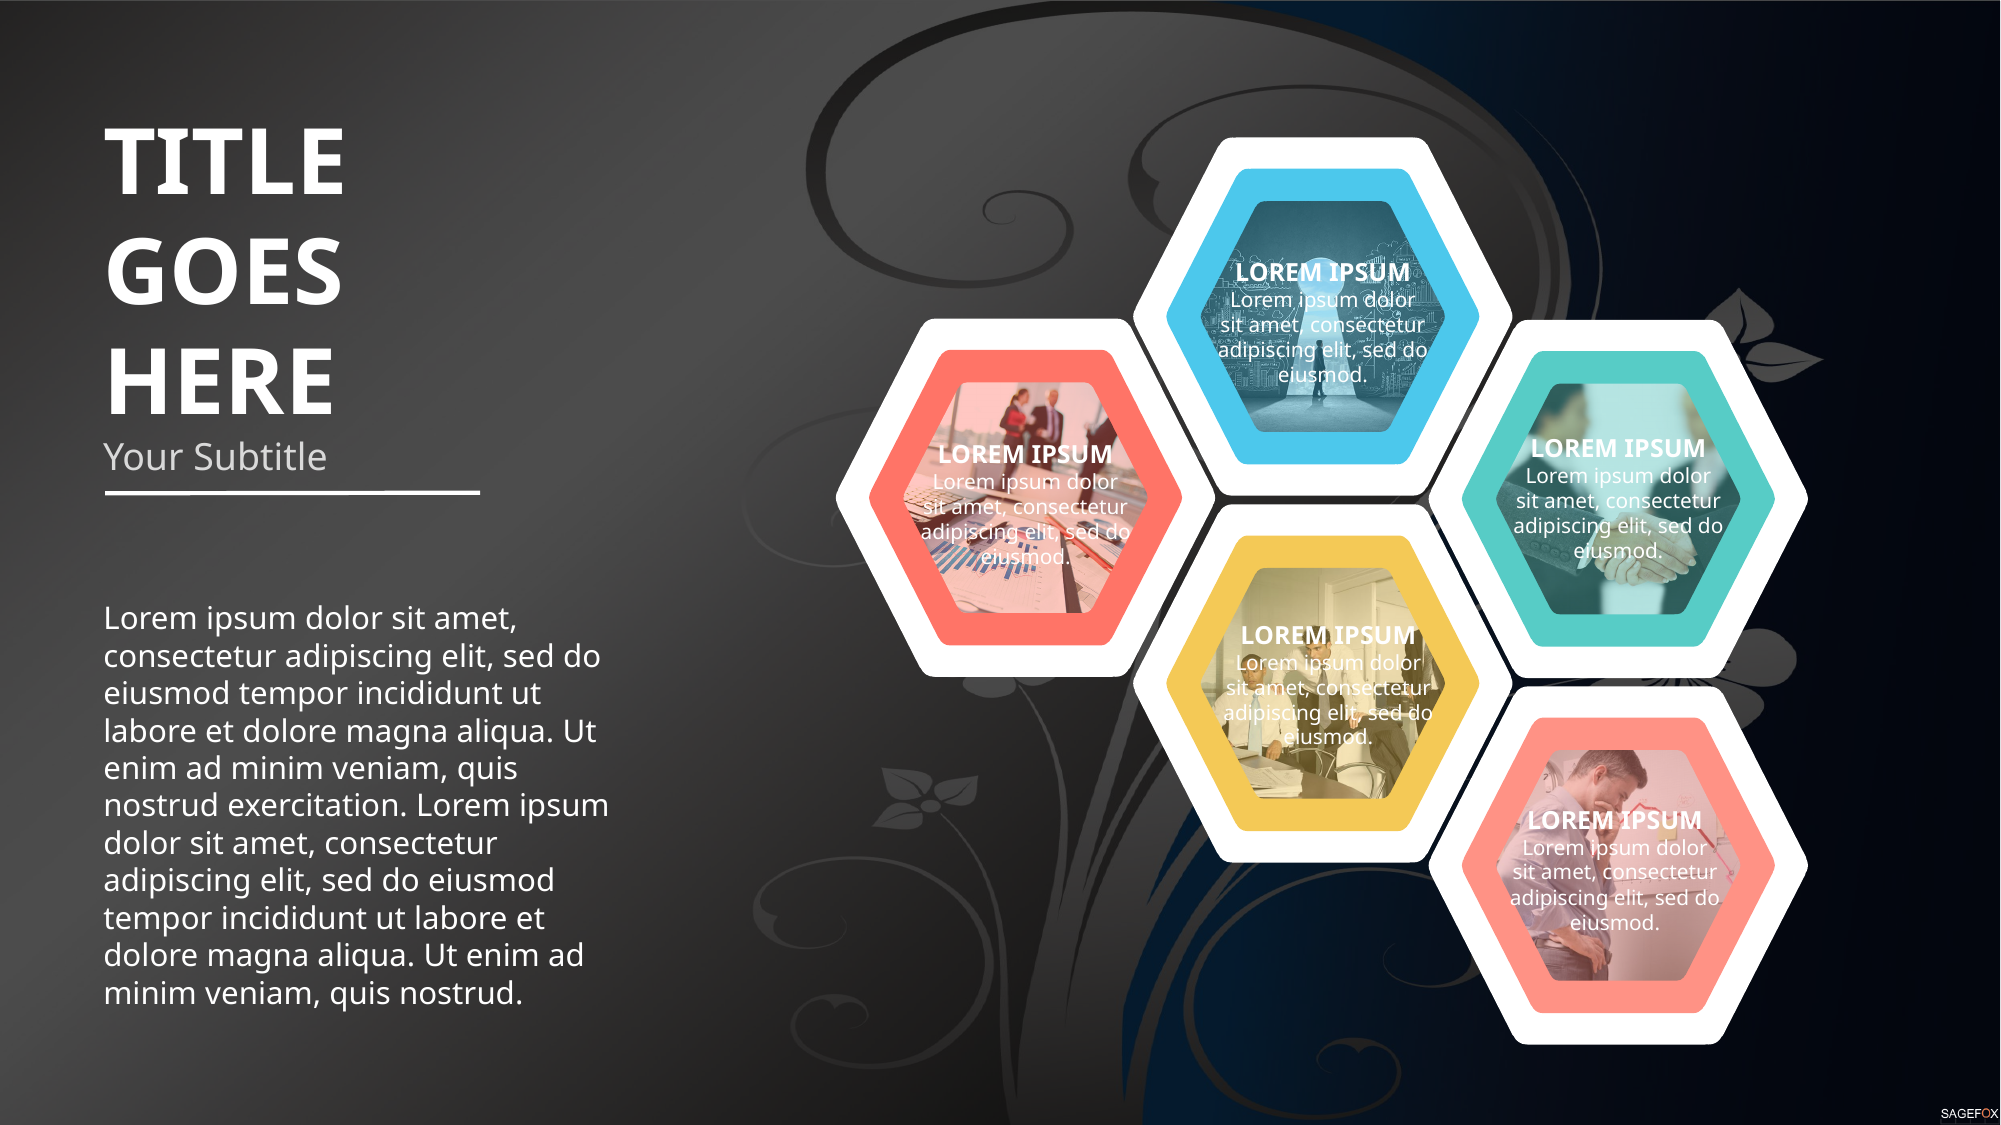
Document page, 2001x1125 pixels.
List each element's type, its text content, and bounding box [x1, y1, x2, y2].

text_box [1133, 504, 1513, 863]
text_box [1428, 319, 1808, 679]
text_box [835, 318, 1216, 677]
picture [0, 0, 2001, 1125]
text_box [1133, 137, 1513, 496]
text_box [1428, 686, 1808, 1045]
text_box TITLE GOES HERE Your Subtitle [88, 95, 574, 591]
text_box Lorem ipsum dolor sit amet, consectetur adipiscing elit, sed do eiusmod tempor incididunt ut labore et dolore magna aliqua. Ut enim ad minim veniam, quis nostrud exercitation. Lorem ipsum dolor sit amet, consectetur adipiscing elit, sed do eiusmod tempor incididunt ut labore et dolore magna aliqua. Ut enim ad minim veniam, quis nostrud. [88, 591, 647, 1018]
